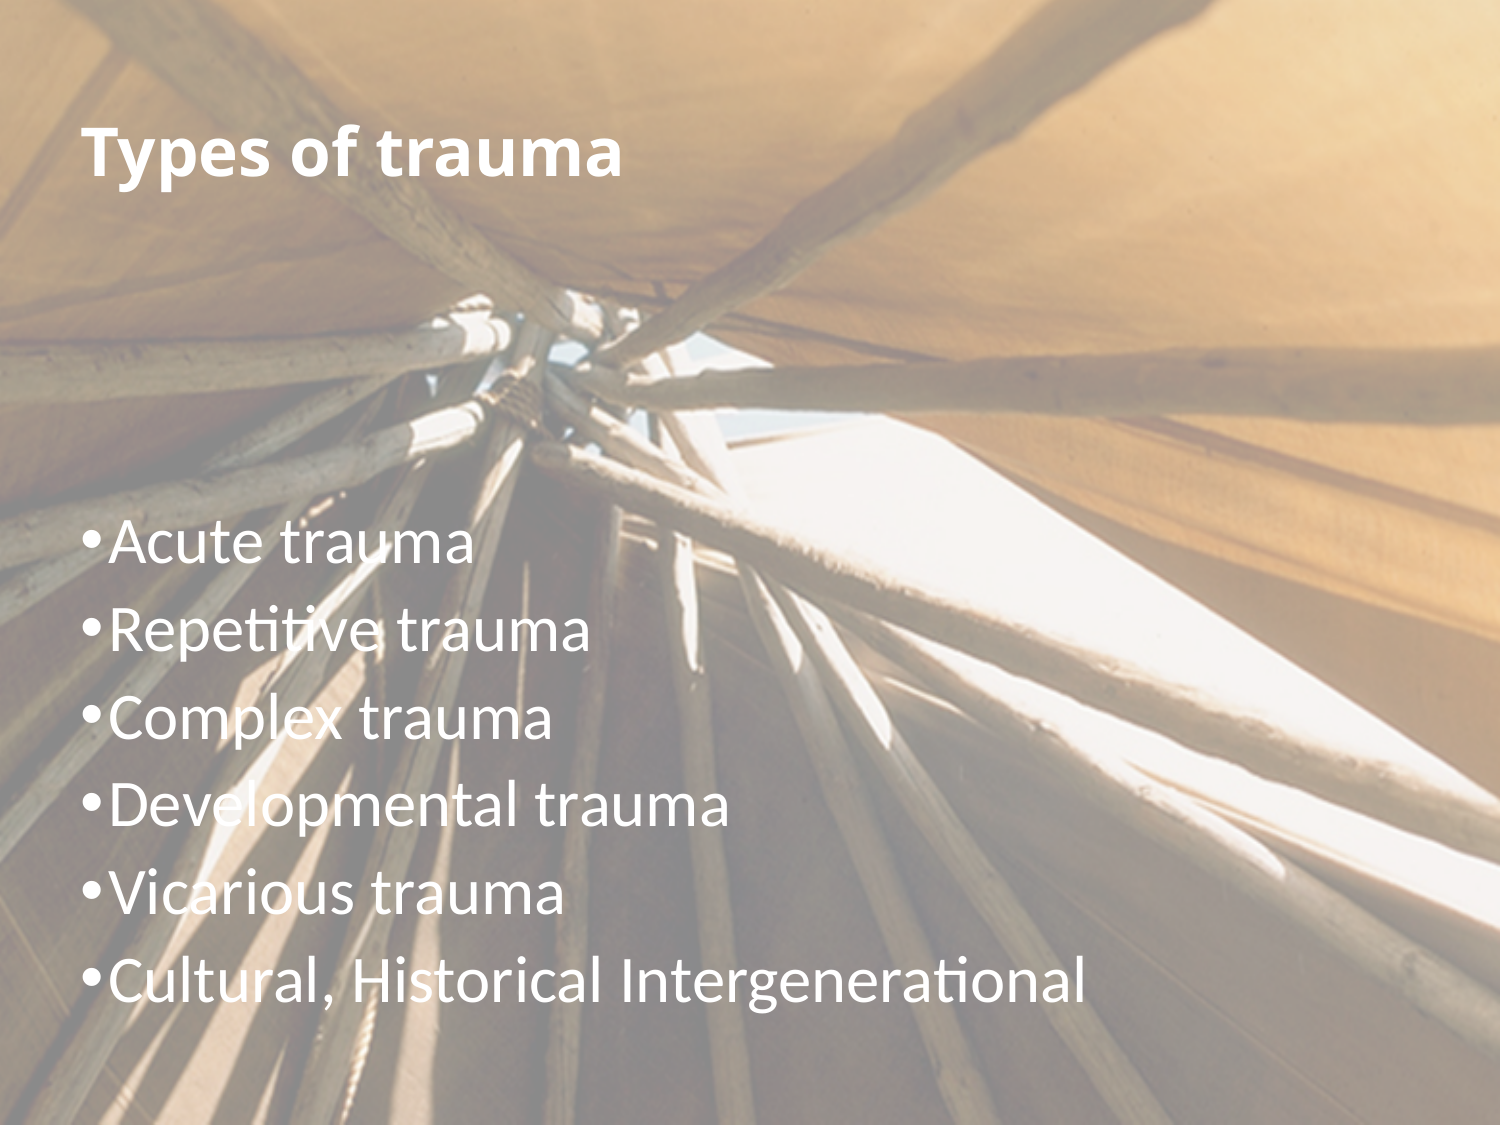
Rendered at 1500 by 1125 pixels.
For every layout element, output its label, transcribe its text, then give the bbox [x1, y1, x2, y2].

list Acute trauma Repetitive trauma Complex trauma Developmental trauma Vicarious trauma Cultural, Historical Intergenerational [65, 498, 1212, 1038]
title Types of trauma [65, 87, 756, 223]
